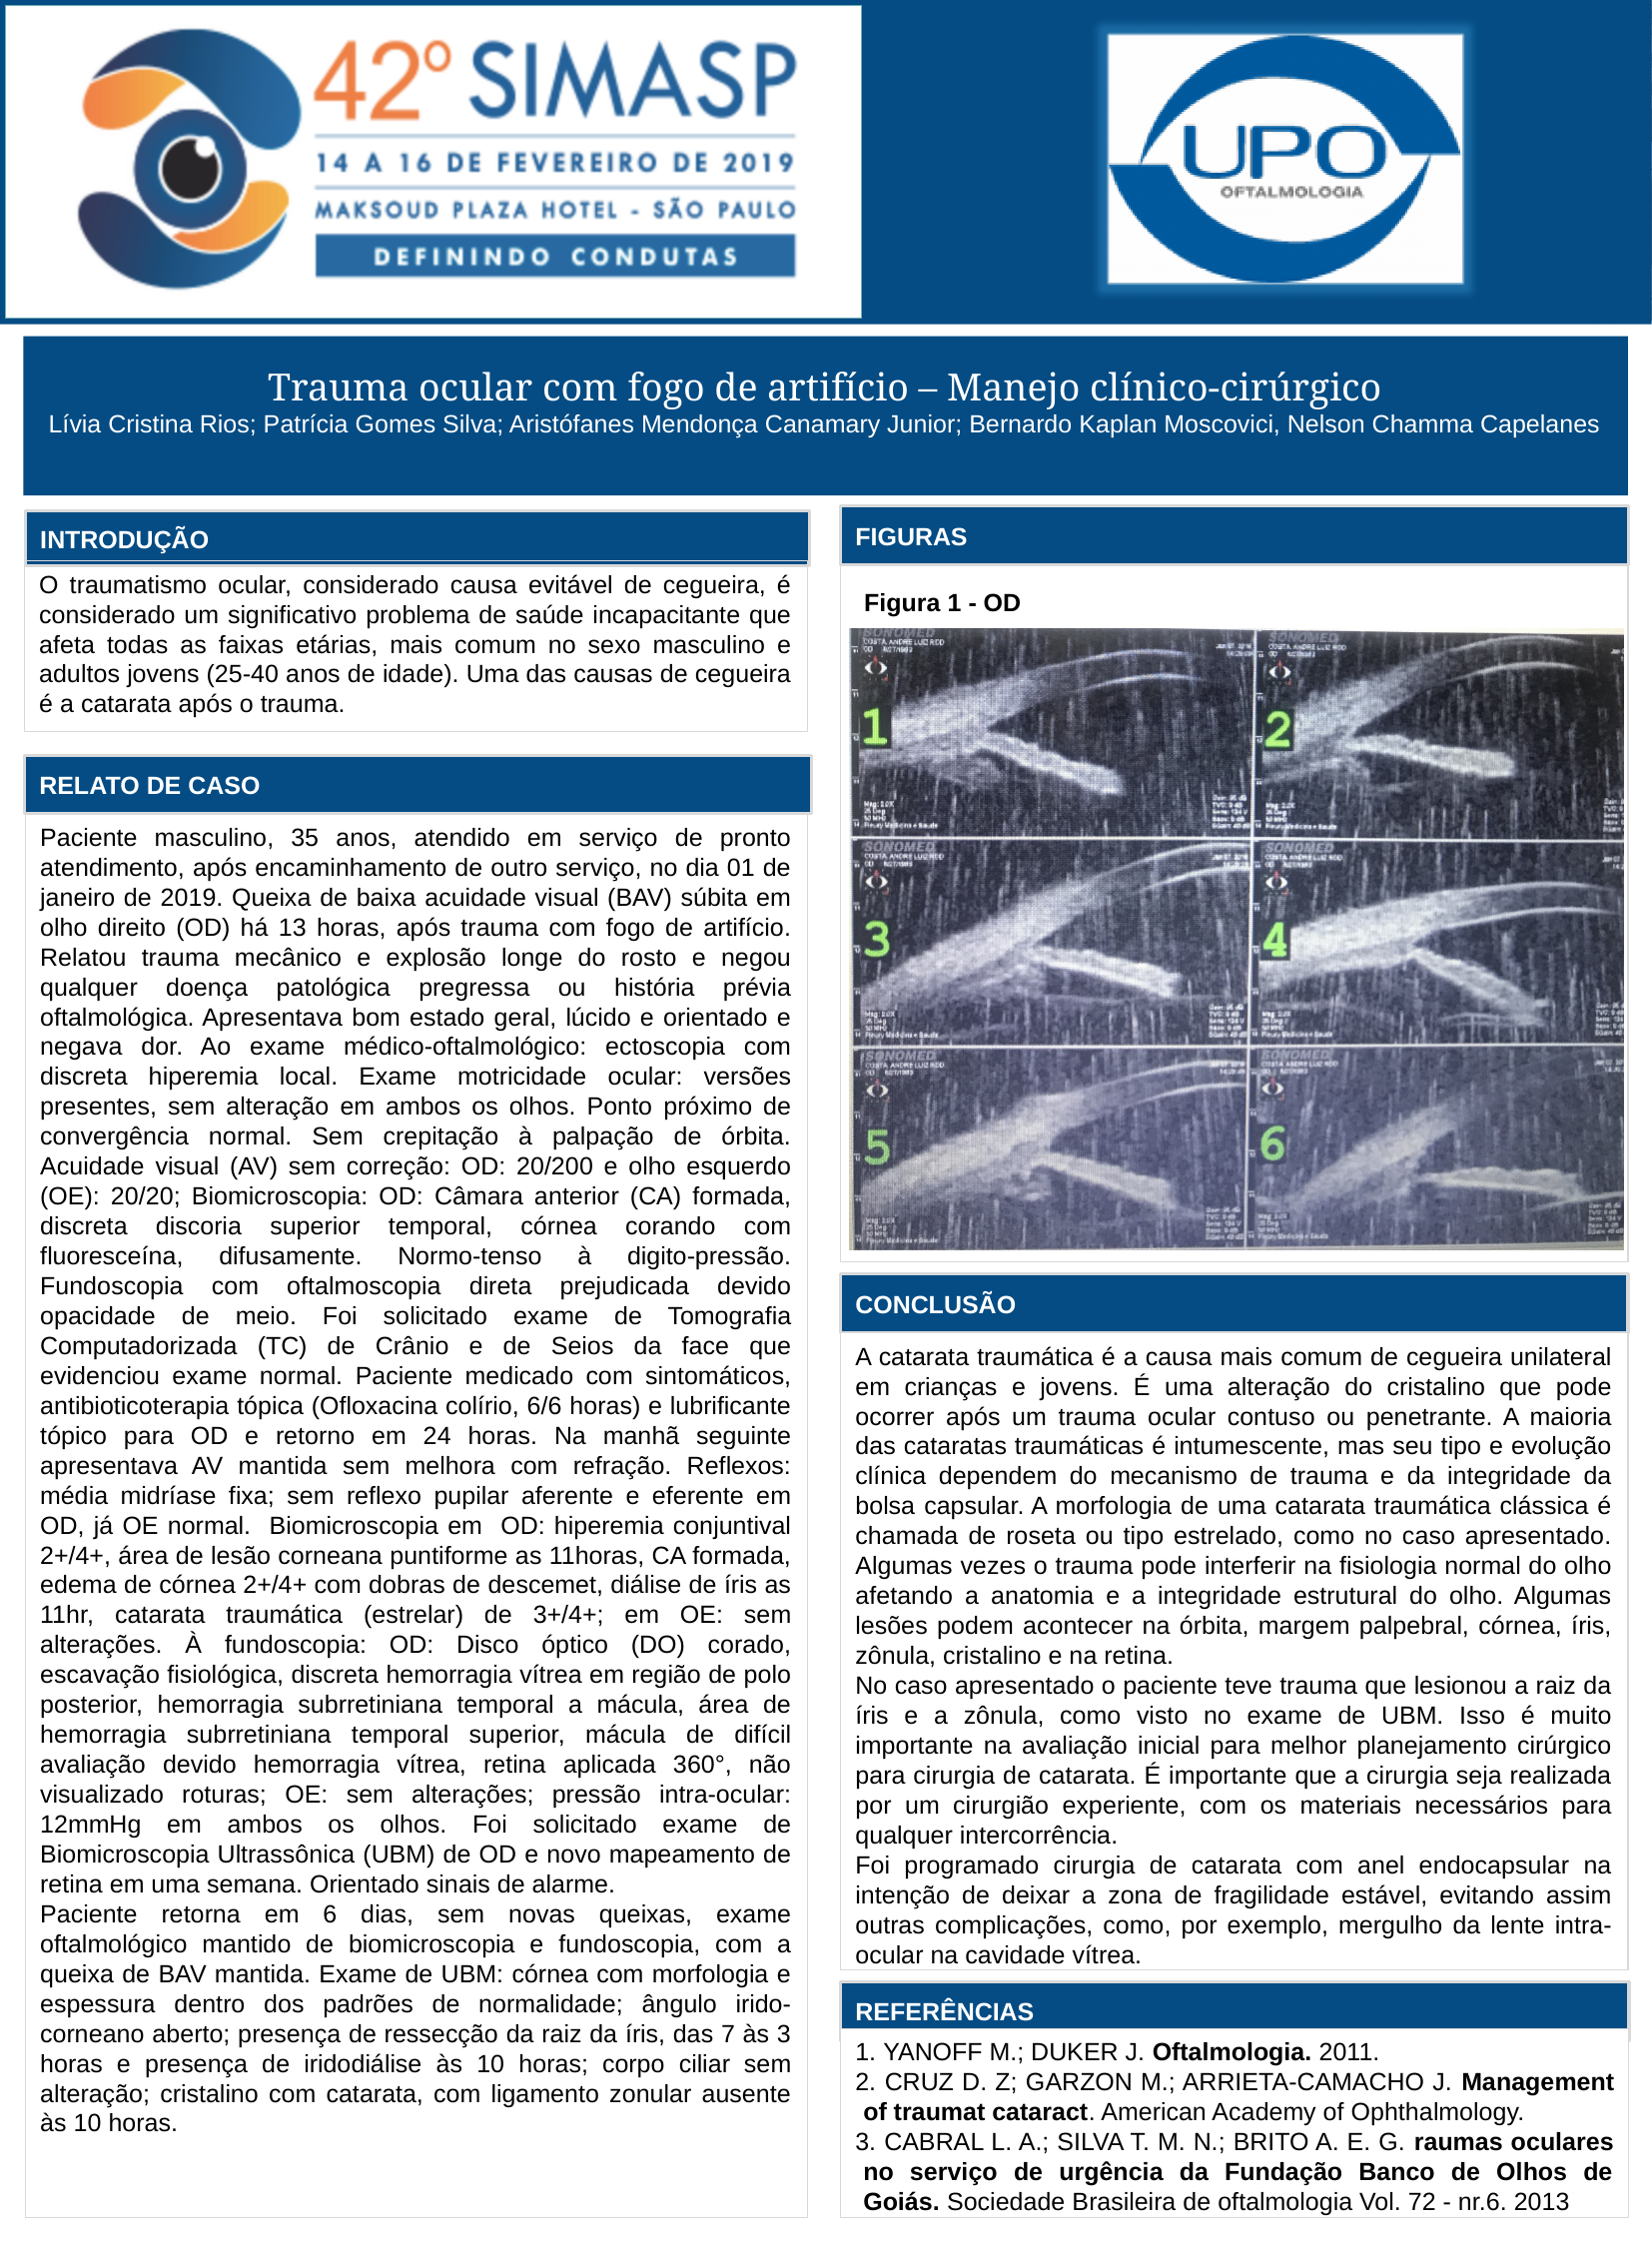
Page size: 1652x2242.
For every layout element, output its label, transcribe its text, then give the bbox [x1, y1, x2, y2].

text_box CONCLUSÃO [839, 1272, 1630, 1331]
picture [1109, 35, 1462, 283]
text_box [0, 0, 1652, 325]
text_box Figura 1 - OD [849, 579, 1182, 625]
text_box FIGURAS [839, 504, 1630, 566]
text_box REFERÊNCIAS [839, 1980, 1631, 2042]
text_box INTRODUÇÃO [24, 509, 811, 567]
text_box RELATO DE CASO [23, 754, 813, 815]
text_box [839, 566, 1630, 1263]
text_box Paciente masculino, 35 anos, atendido em serviço de pronto atendimento, após encaminhamento de outro serviço, no dia 01 de janeiro de 2019. Queixa de baixa acuidade visual (BAV) súbita em olho direito (OD) há 13 horas, após trauma com fogo de artifício. Relatou trauma mecânico e explosão longe do rosto e negou qualquer doença patológica pregressa ou história prévia oftalmológica. Apresentava bom estado geral, lúcido e orientado e negava dor. Ao exame médico-oftalmológico: ectoscopia com discreta hiperemia local. Exame motricidade ocular: versões presentes, sem alteração em ambos os olhos. Ponto próximo de convergência normal. Sem crepitação à palpação de órbita. Acuidade visual (AV) sem correção: OD: 20/200 e olho esquerdo (OE): 20/20; Biomicroscopia: OD: Câmara anterior (CA) formada, discreta discoria superior temporal, córnea corando com fluoresceína, difusamente. Normo-tenso à digito-pressão. Fundoscopia com oftalmoscopia direta prejudicada devido opacidade de meio. Foi solicitado exame de Tomografia Computadorizada (TC) de Crânio e de Seios da face que evidenciou exame normal. Paciente medicado com sintomáticos, antibioticoterapia tópica (Ofloxacina colírio, 6/6 horas) e lubrificante tópico para OD e retorno em 24 horas. Na manhã seguinte apresentava AV mantida sem melhora com refração. Reflexos: média midríase fixa; sem reflexo pupilar aferente e eferente em OD, já OE normal. Biomicroscopia em OD: hiperemia conjuntival 2+/4+, área de lesão corneana puntiforme as 11horas, CA formada, edema de córnea 2+/4+ com dobras de descemet, diálise de íris as 11hr, catarata traumática (estrelar) de 3+/4+; em OE: sem alterações. À fundoscopia: OD: Disco óptico (DO) corado, escavação fisiológica, discreta hemorragia vítrea em região de polo posterior, hemorragia subrretiniana temporal a mácula, área de hemorragia subrretiniana temporal superior, mácula de difícil avaliação devido hemorragia vítrea, retina aplicada 360°, não visualizado roturas; OE: sem alterações; pressão intra-ocular: 12mmHg em ambos os olhos. Foi solicitado exame de Biomicroscopia Ultrassônica (UBM) de OD e novo mapeamento de retina em uma semana. Orientado sinais de alarme. Paciente retorna em 6 dias, sem novas queixas, exame oftalmológico mantido de biomicroscopia e fundoscopia, com a queixa de BAV mantida. Exame de UBM: córnea com morfologia e espessura dentro dos padrões de normalidade; ângulo irido-corneano aberto; presença de ressecção da raiz da íris, das 7 às 3 horas e presença de iridodiálise às 10 horas; corpo ciliar sem alteração; cristalino com catarata, com ligamento zonular ausente às 10 horas. [24, 812, 809, 2219]
text_box Trauma ocular com fogo de artifício – Manejo clínico-cirúrgico Lívia Cristina Rios; Patrícia Gomes Silva; Aristófanes Mendonça Canamary Junior; Bernardo Kaplan Moscovici, Nelson Chamma Capelanes [22, 335, 1630, 497]
text_box A catarata traumática é a causa mais comum de cegueira unilateral em crianças e jovens. É uma alteração do cristalino que pode ocorrer após um trauma ocular contuso ou penetrante. A maioria das cataratas traumáticas é intumescente, mas seu tipo e evolução clínica dependem do mecanismo de trauma e da integridade da bolsa capsular. A morfologia de uma catarata traumática clássica é chamada de roseta ou tipo estrelado, como no caso apresentado. Algumas vezes o trauma pode interferir na fisiologia normal do olho afetando a anatomia e a integridade estrutural do olho. Algumas lesões podem acontecer na órbita, margem palpebral, córnea, íris, zônula, cristalino e na retina. No caso apresentado o paciente teve trauma que lesionou a raiz da íris e a zônula, como visto no exame de UBM. Isso é muito importante na avaliação inicial para melhor planejamento cirúrgico para cirurgia de catarata. É importante que a cirurgia seja realizada por um cirurgião experiente, com os materiais necessários para qualquer intercorrência. Foi programado cirurgia de catarata com anel endocapsular na intenção de deixar a zona de fragilidade estável, evitando assim outras complicações, como, por exemplo, mergulho da lente intra-ocular na cavidade vítrea. [839, 1331, 1630, 1971]
text_box O traumatismo ocular, considerado causa evitável de cegueira, é considerado um significativo problema de saúde incapacitante que afeta todas as faixas etárias, mais comum no sexo masculino e adultos jovens (25-40 anos de idade). Uma das causas de cegueira é a catarata após o trauma. [23, 559, 809, 733]
picture [1, 325, 1652, 2241]
picture [5, 5, 862, 320]
text_box YANOFF M.; DUKER J. Oftalmologia. 2011. CRUZ D. Z; GARZON M.; ARRIETA-CAMACHO J. Management of traumat cataract. American Academy of Ophthalmology. CABRAL L. A.; SILVA T. M. N.; BRITO A. E. G. raumas oculares no serviço de urgência da Fundação Banco de Olhos de Goiás. Sociedade Brasileira de oftalmologia Vol. 72 - nr.6. 2013 [839, 2027, 1630, 2219]
